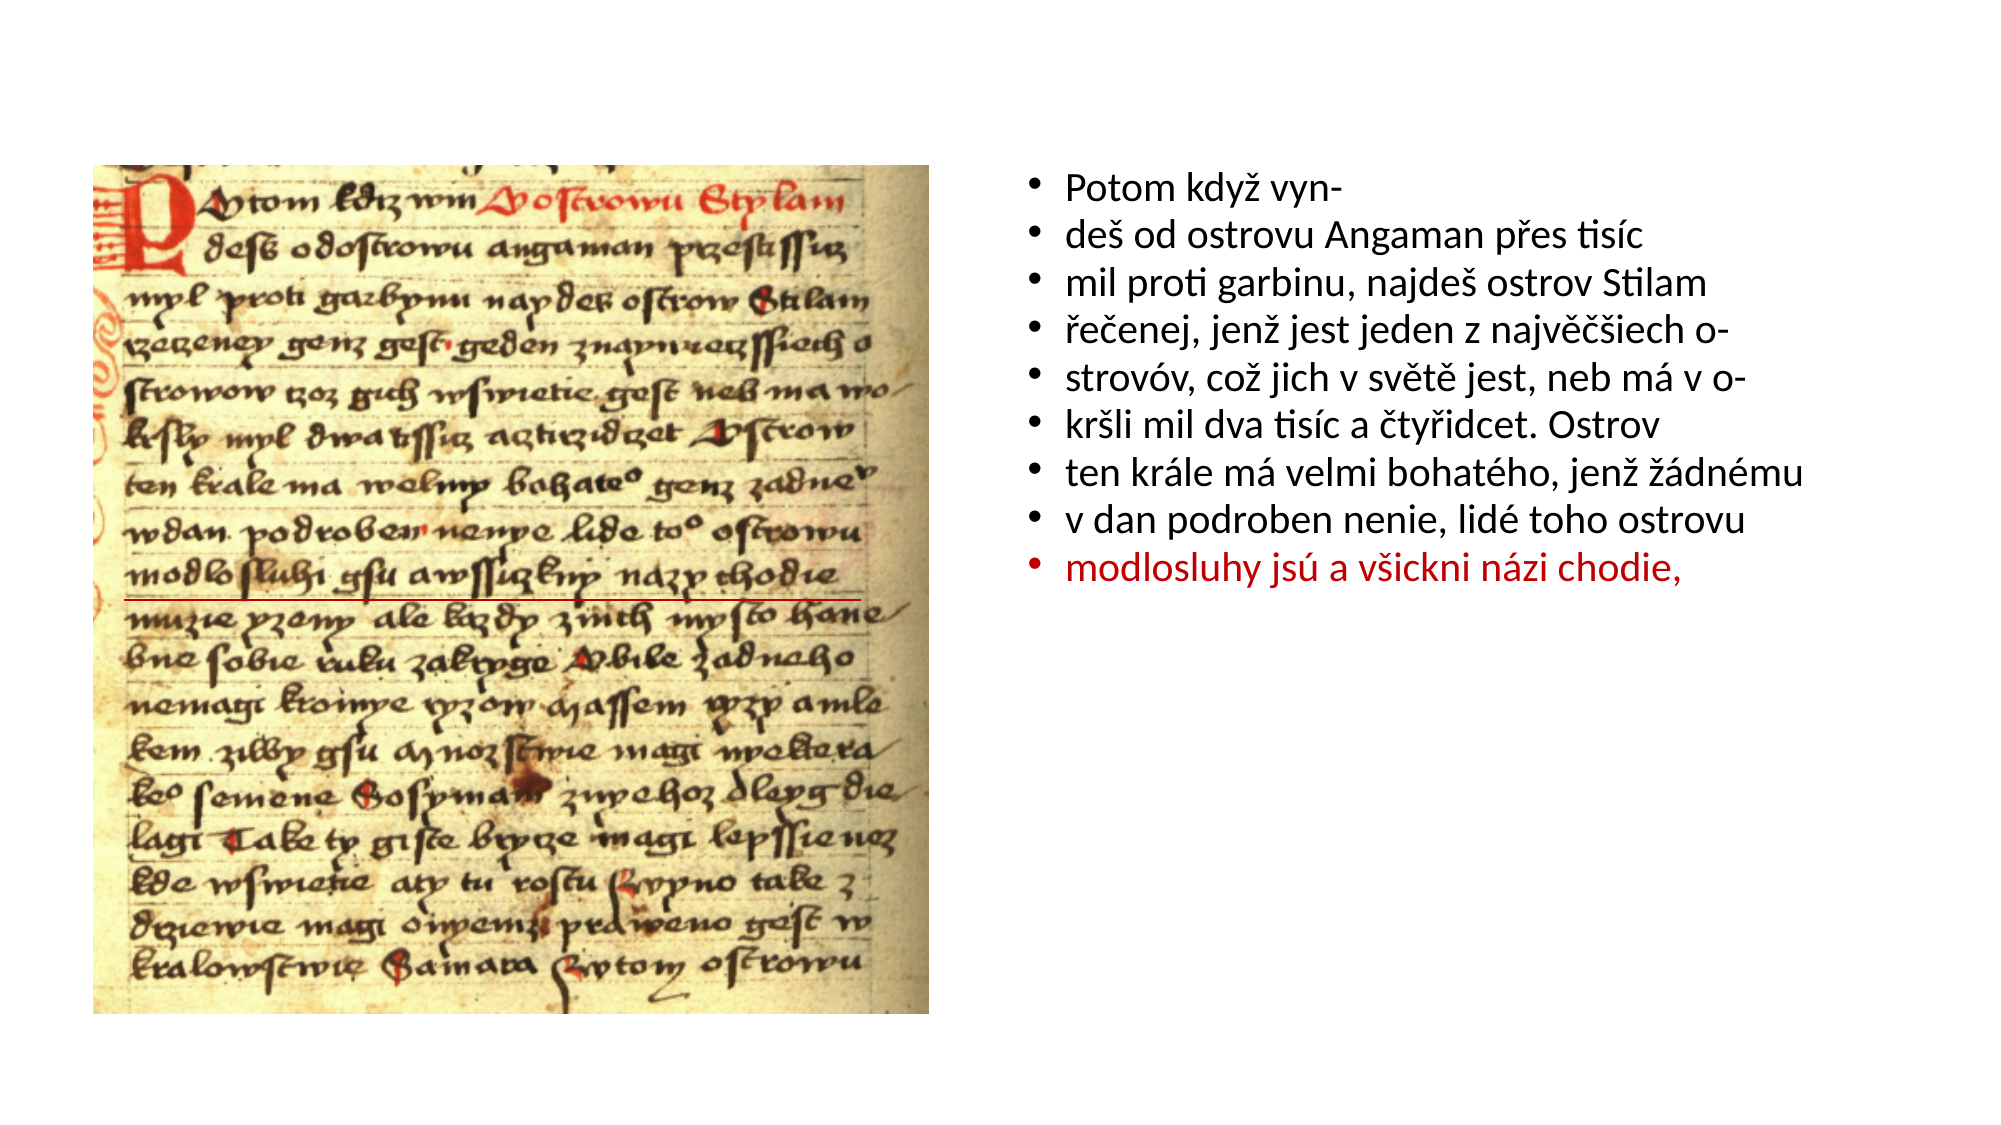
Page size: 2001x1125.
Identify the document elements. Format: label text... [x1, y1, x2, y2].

list Potom když vyn- deš od ostrovu Angaman přes tisíc mil proti garbinu, najdeš ostrov Stilam řečenej, jenž jest jeden z najvěčšiech o- strovóv, což jich v světě jest, neb má v o- kršli mil dva tisíc a čtyřidcet. Ostrov ten krále má velmi bohatého, jenž žádnému v dan podroben nenie, lidé toho ostrovu modlosluhy jsú a všickni názi chodie, [1012, 166, 1939, 1014]
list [93, 165, 929, 1014]
